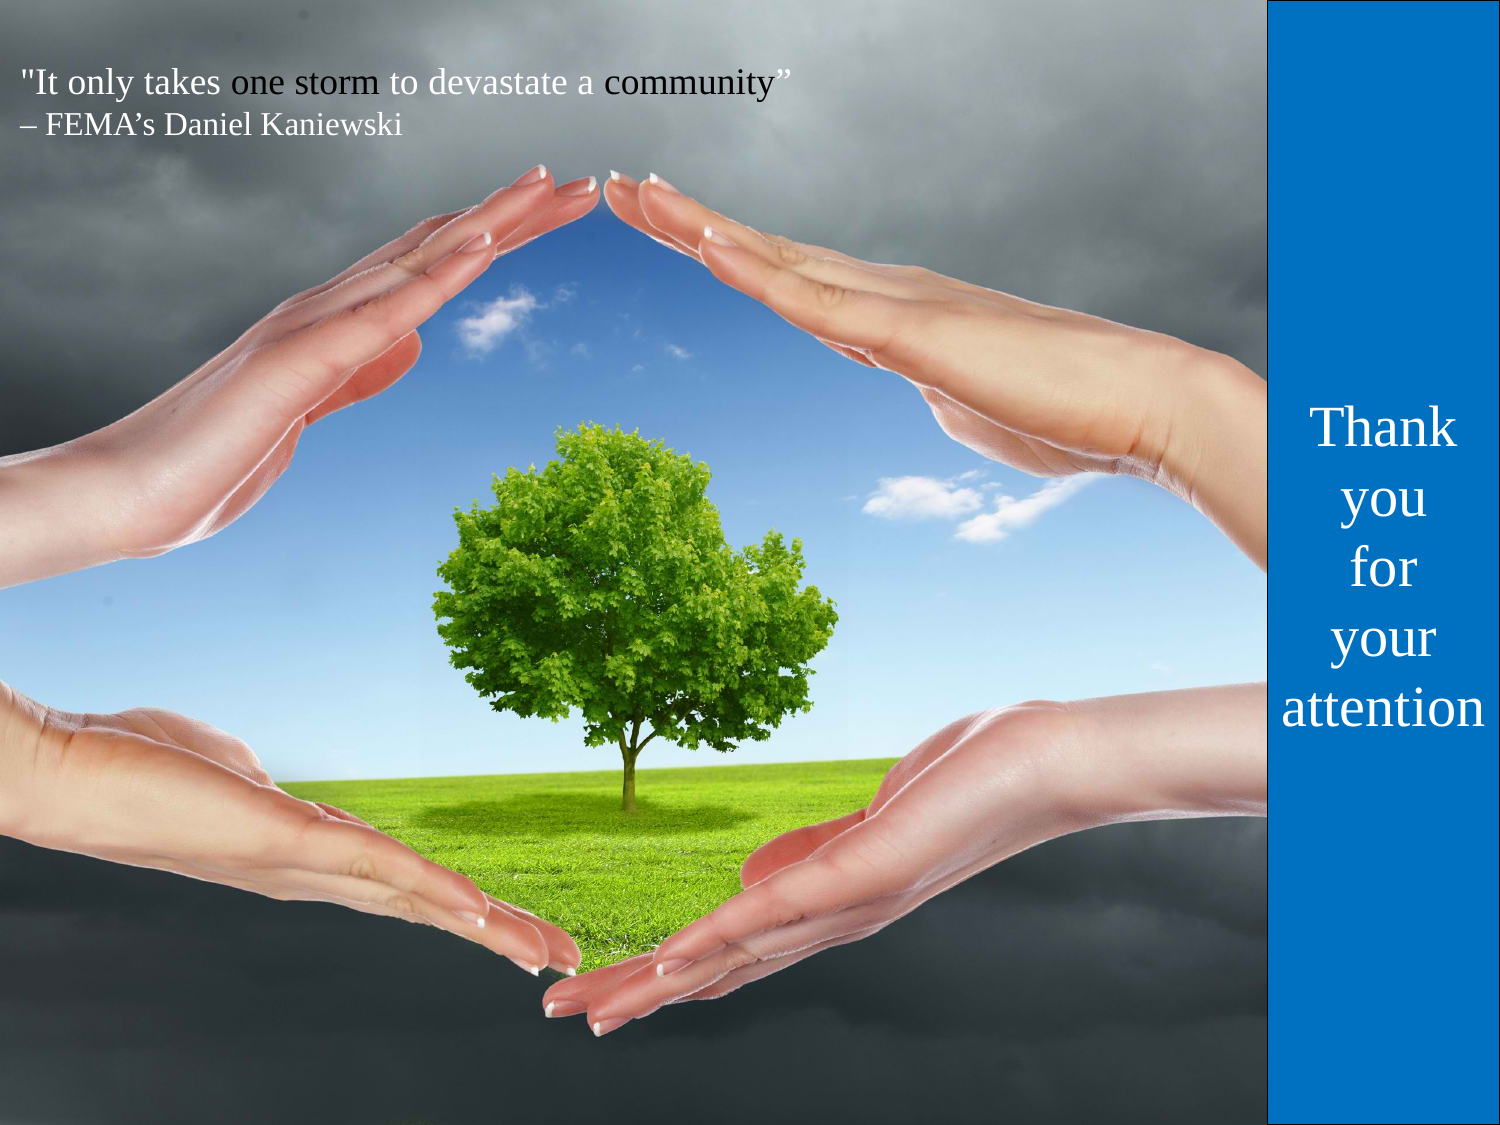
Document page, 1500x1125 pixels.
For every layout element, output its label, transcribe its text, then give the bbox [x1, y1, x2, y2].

picture [0, 0, 1268, 1125]
text_box Thank you for your attention [1269, 0, 1500, 1125]
